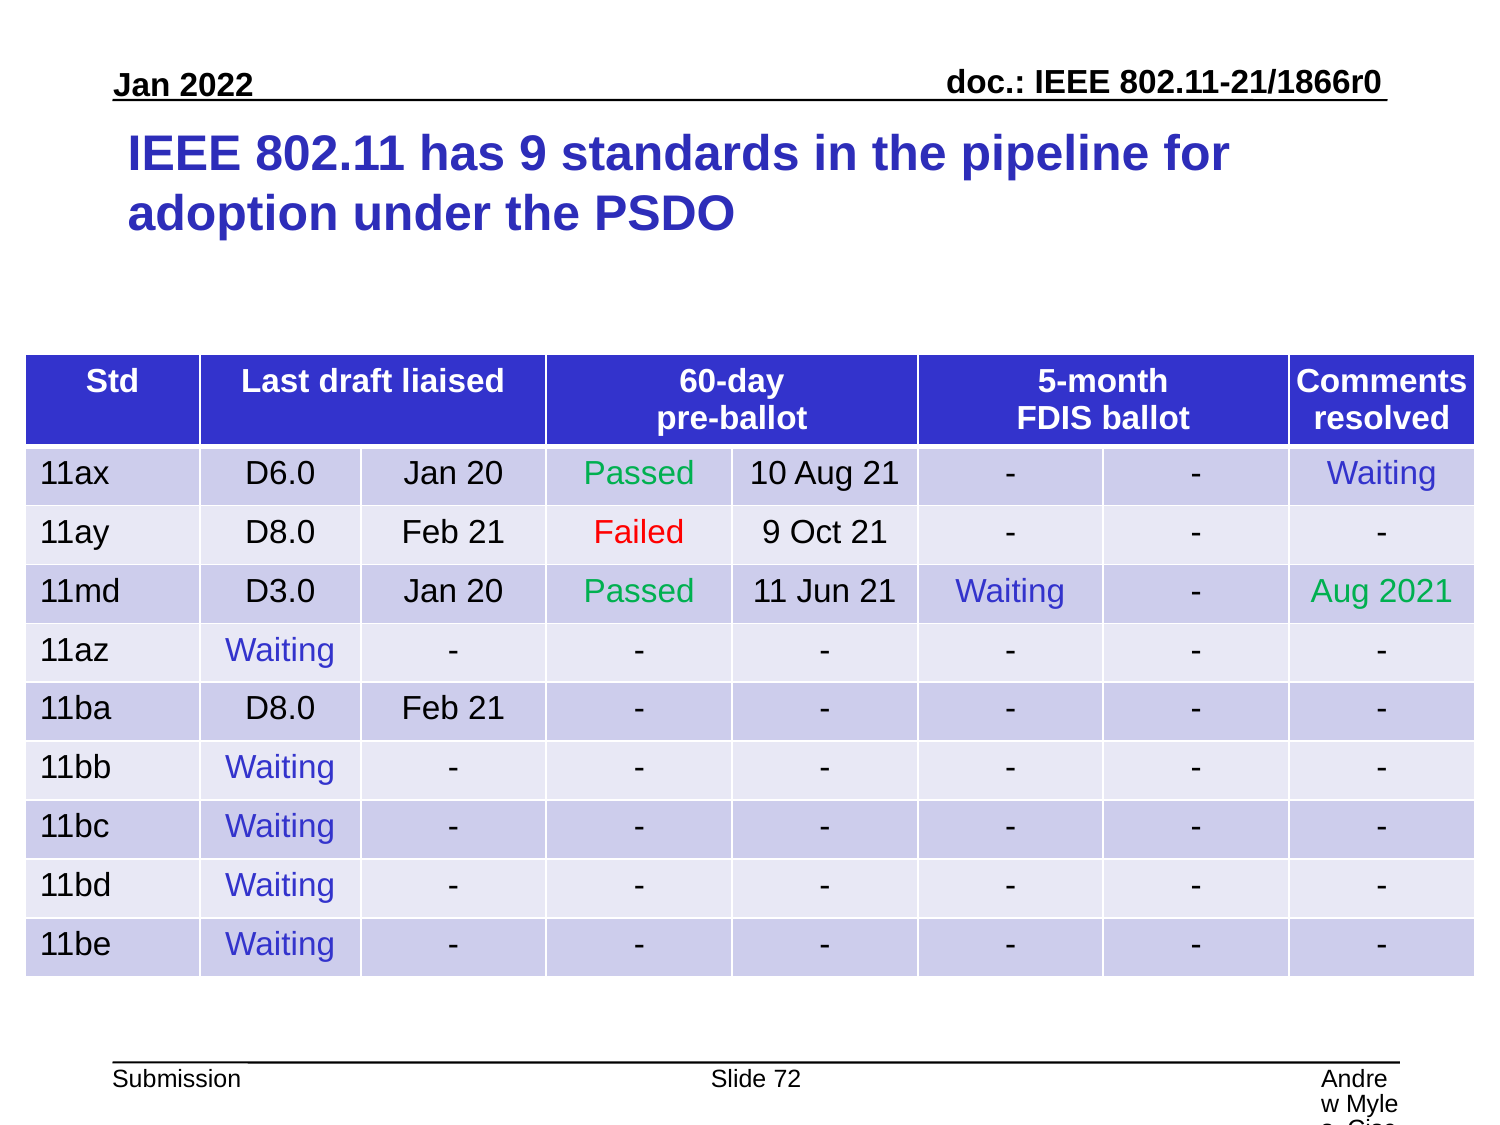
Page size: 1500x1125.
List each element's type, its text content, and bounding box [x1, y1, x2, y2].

table_cell - [919, 742, 1102, 799]
table_cell D8.0 [201, 683, 360, 740]
table_cell - [1290, 860, 1474, 917]
table_cell - [733, 624, 917, 681]
table_cell 11ax [26, 449, 199, 505]
table_cell Passed [547, 449, 731, 505]
table_cell - [733, 742, 917, 799]
table_cell - [919, 801, 1102, 858]
table_cell 11bd [26, 860, 199, 917]
table_cell - [1290, 742, 1474, 799]
table_cell 11bc [26, 801, 199, 858]
table_cell - [1290, 683, 1474, 740]
title IEEE 802.11 has 9 standards in the pipeline for adoption under the PSDO [112, 112, 1388, 288]
table_cell 11 Jun 21 [733, 565, 917, 623]
table_header 5-month FDIS ballot [919, 355, 1288, 444]
table_cell - [362, 742, 545, 799]
table_cell - [1104, 801, 1288, 858]
table_cell - [919, 919, 1102, 976]
table_cell - [1290, 506, 1474, 564]
table_cell - [733, 801, 917, 858]
table_cell 11az [26, 624, 199, 681]
table_cell - [1104, 449, 1288, 505]
table_header 60-day pre-ballot [547, 355, 917, 444]
table_cell - [1104, 506, 1288, 564]
table_header Comments resolved [1290, 355, 1474, 444]
slide_number Slide 72 [709, 1061, 803, 1093]
table_cell - [733, 860, 917, 917]
table_cell Feb 21 [362, 683, 545, 740]
table_cell - [1104, 919, 1288, 976]
table_cell - [547, 801, 731, 858]
table_cell - [362, 860, 545, 917]
table_cell - [547, 742, 731, 799]
table_cell 11ay [26, 506, 199, 564]
table_cell Waiting [201, 801, 360, 858]
table_cell - [919, 449, 1102, 505]
table_cell - [1104, 683, 1288, 740]
table_cell D3.0 [201, 565, 360, 623]
table_cell 10 Aug 21 [733, 449, 917, 505]
table_cell - [919, 624, 1102, 681]
table_cell - [547, 683, 731, 740]
table_cell - [1290, 919, 1474, 976]
table_cell - [919, 506, 1102, 564]
table_cell D8.0 [201, 506, 360, 564]
table_cell - [919, 860, 1102, 917]
footer Andrew Myles, Cisco [1320, 1061, 1402, 1093]
table_cell - [1104, 860, 1288, 917]
table_cell Waiting [201, 624, 360, 681]
table_cell - [362, 801, 545, 858]
table_cell 9 Oct 21 [733, 506, 917, 564]
table_cell - [547, 860, 731, 917]
table_header Std [26, 355, 199, 444]
table_cell - [547, 919, 731, 976]
table_cell - [362, 919, 545, 976]
table_cell - [362, 624, 545, 681]
table_cell Waiting [919, 565, 1102, 623]
table_cell - [1104, 742, 1288, 799]
table_cell Waiting [201, 742, 360, 799]
table_cell - [919, 683, 1102, 740]
table_cell Aug 2021 [1290, 565, 1474, 623]
table_cell 11md [26, 565, 199, 623]
table_cell - [733, 919, 917, 976]
table_header Last draft liaised [201, 355, 545, 444]
table_cell - [1290, 801, 1474, 858]
table_cell - [1104, 624, 1288, 681]
table_cell Waiting [201, 919, 360, 976]
table_cell 11bb [26, 742, 199, 799]
table_cell Waiting [201, 860, 360, 917]
table_cell Passed [547, 565, 731, 623]
table_cell Feb 21 [362, 506, 545, 564]
table_cell 11be [26, 919, 199, 976]
table_cell 11ba [26, 683, 199, 740]
table_cell - [547, 624, 731, 681]
table_cell - [1290, 624, 1474, 681]
table_cell Jan 20 [362, 565, 545, 623]
table_cell Jan 20 [362, 449, 545, 505]
table_cell - [1104, 565, 1288, 623]
table_cell Waiting [1290, 449, 1474, 505]
table_cell D6.0 [201, 449, 360, 505]
table_cell Failed [547, 506, 731, 564]
table_cell - [733, 683, 917, 740]
